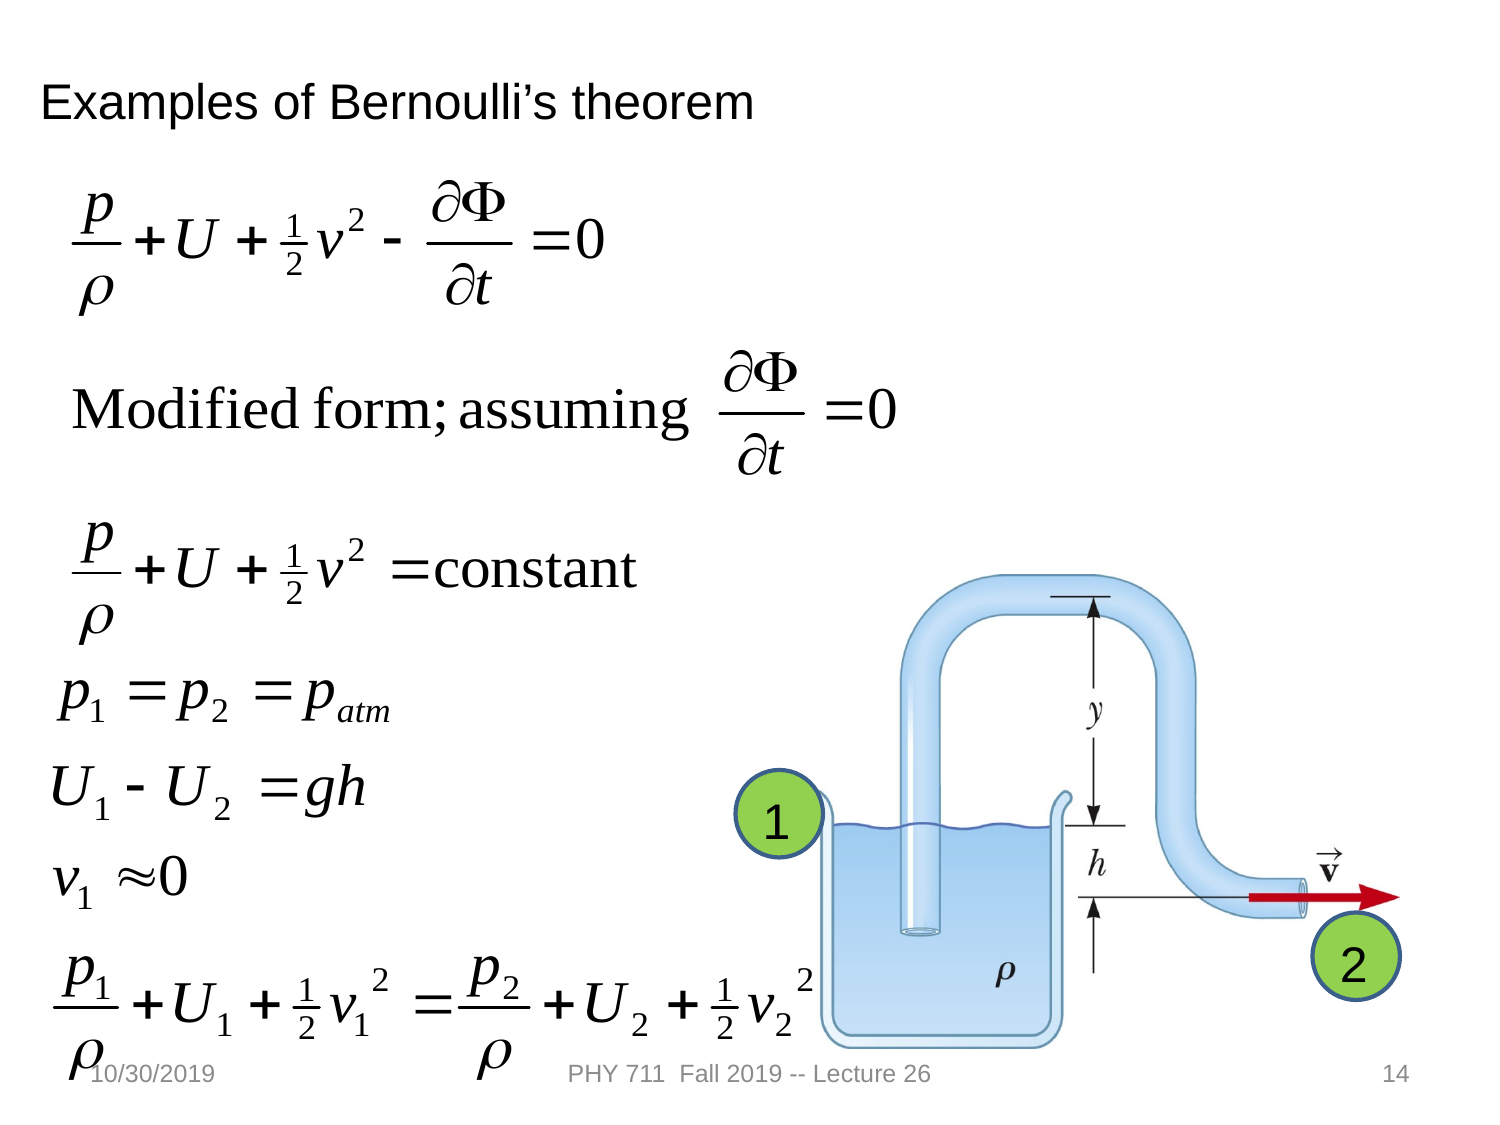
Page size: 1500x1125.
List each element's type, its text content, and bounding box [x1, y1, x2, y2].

text_box Examples of Bernoulli’s theorem [24, 62, 1400, 138]
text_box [1312, 912, 1401, 1001]
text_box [43, 649, 824, 1094]
slide_number 14 [1074, 1042, 1425, 1103]
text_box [62, 162, 909, 648]
picture [811, 574, 1401, 1050]
footer PHY 711 Fall 2019 -- Lecture 26 [512, 1059, 988, 1103]
